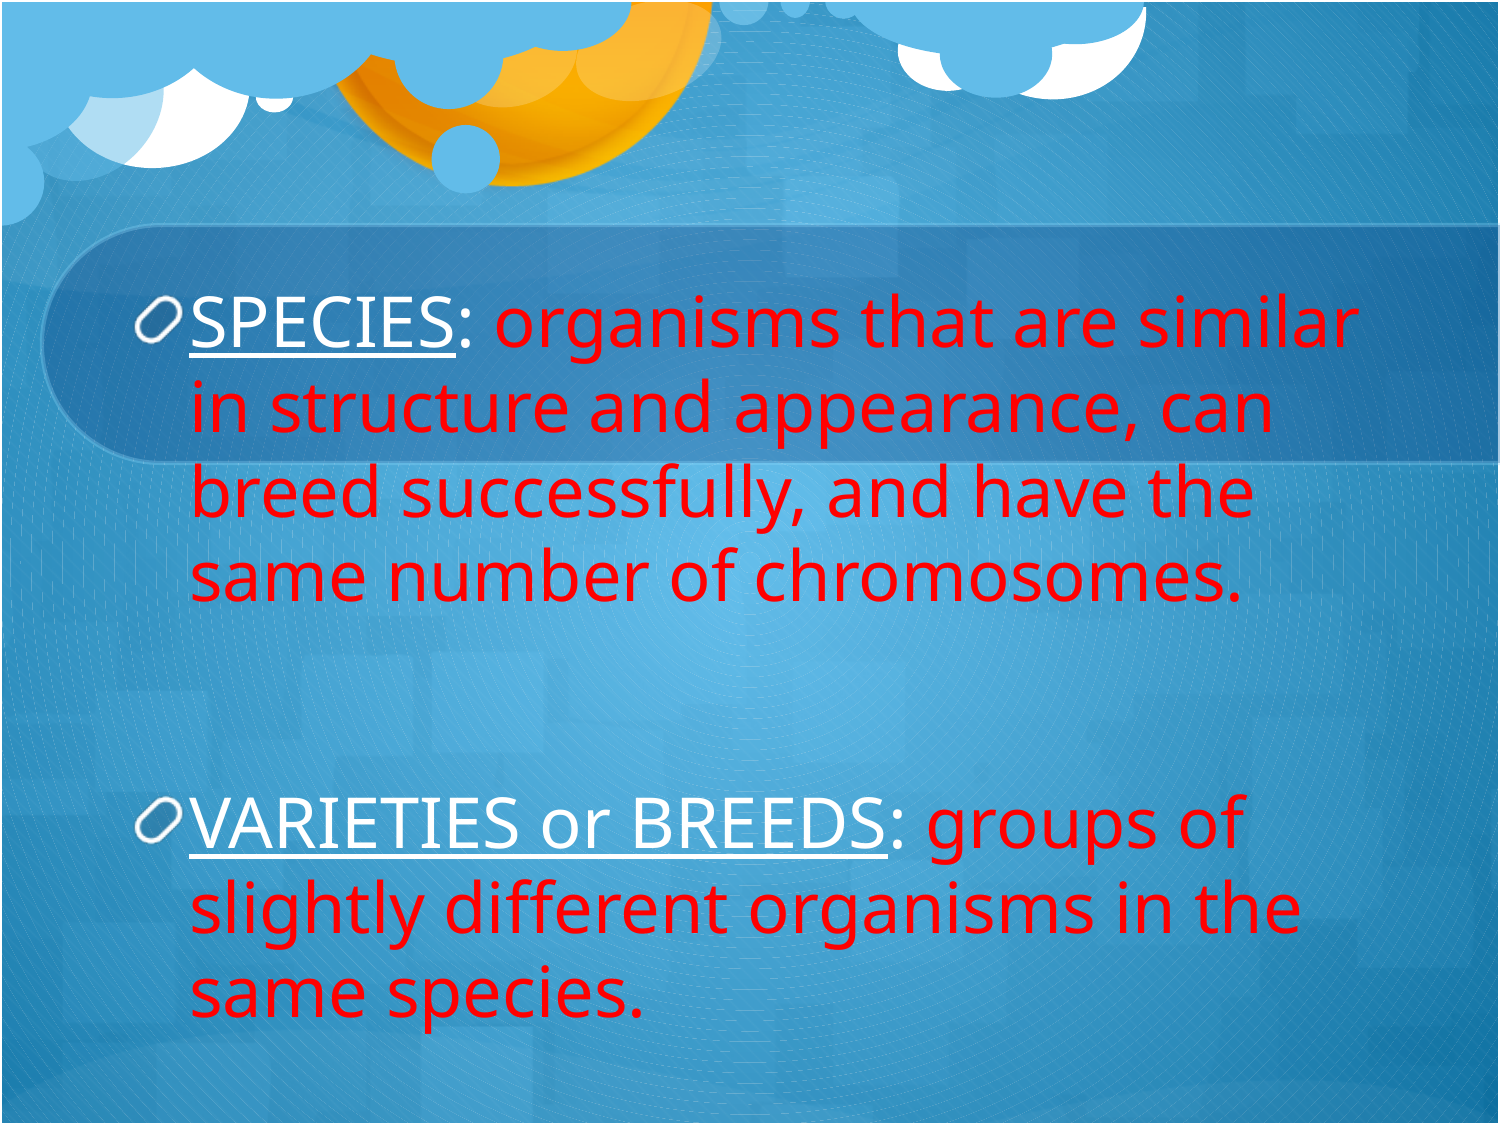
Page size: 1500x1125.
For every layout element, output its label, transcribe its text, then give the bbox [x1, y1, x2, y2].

picture [131, 794, 187, 847]
picture [2, 2, 1498, 1123]
picture [44, 228, 1497, 460]
list SPECIES: organisms that are similar in structure and appearance, can breed successfully, and have the same number of chromosomes. VARIETIES or BREEDS: groups of slightly different organisms in the same species. [116, 270, 1383, 1050]
picture [131, 293, 187, 347]
title [39, 222, 1498, 457]
